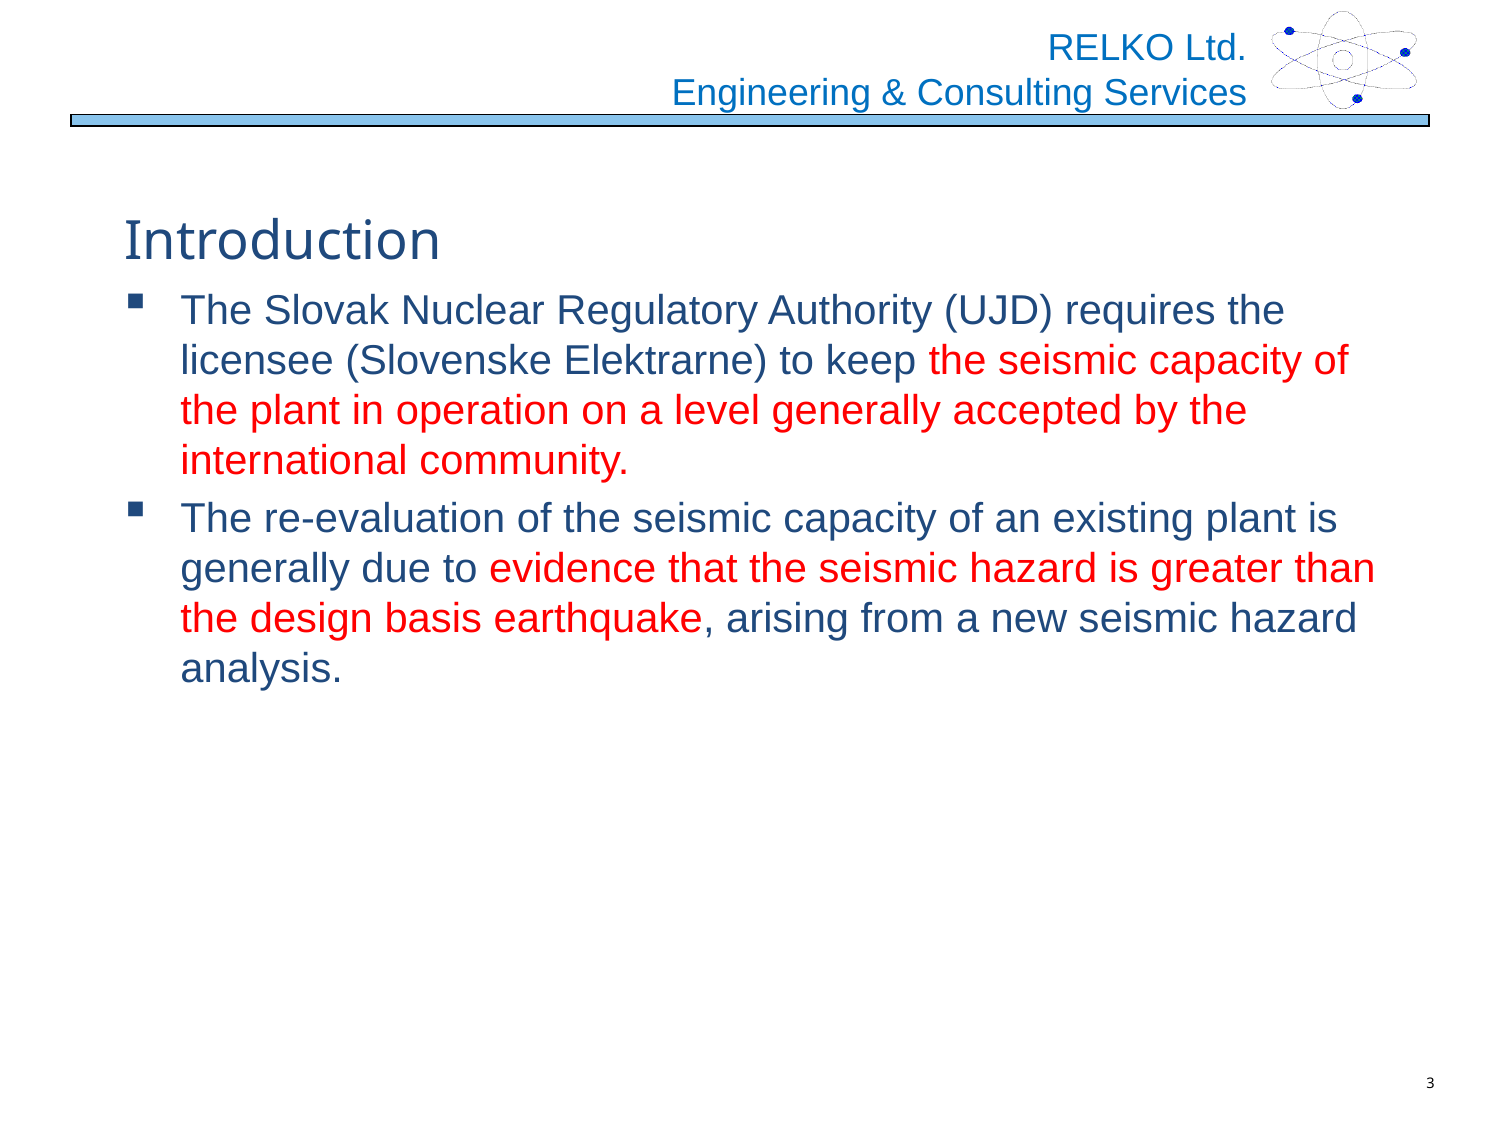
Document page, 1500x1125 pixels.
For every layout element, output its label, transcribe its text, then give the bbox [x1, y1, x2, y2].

footer [70, 92, 1197, 112]
picture [1270, 9, 1418, 110]
slide_number 3 [1350, 1073, 1435, 1093]
list The Slovak Nuclear Regulatory Authority (UJD) requires the licensee (Slovenske Elektrarne) to keep the seismic capacity of the plant in operation on a level generally accepted by the international community. The re-evaluation of the seismic capacity of an existing plant is generally due to evidence that the seismic hazard is greater than the design basis earthquake, arising from a new seismic hazard analysis. [124, 282, 1377, 1019]
title Introduction [124, 135, 1377, 271]
